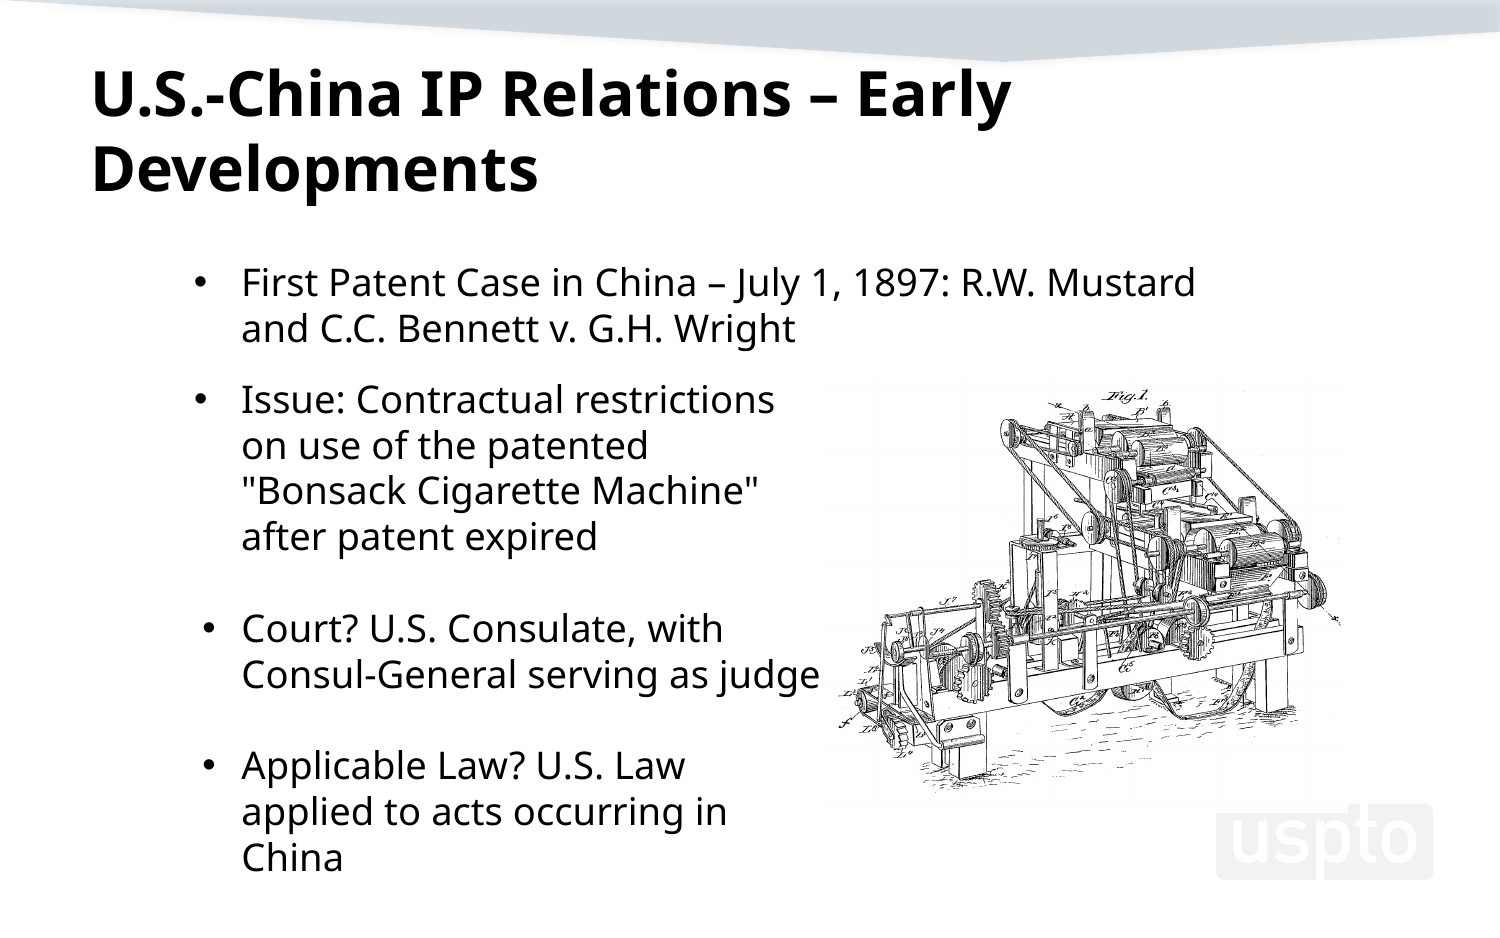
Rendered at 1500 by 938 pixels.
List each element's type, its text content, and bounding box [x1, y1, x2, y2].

text_box First Patent Case in China – July 1, 1897: R.W. Mustard and C.C. Bennett v. G.H. Wright [124, 251, 1250, 358]
text_box Issue: Contractual restrictions on use of the patented "Bonsack Cigarette Machine" after patent expired Court? U.S. Consulate, with Consul-General serving as judge Applicable Law? U.S. Law applied to acts occurring in China [125, 367, 839, 887]
picture [822, 374, 1348, 813]
title U.S.-China IP Relations – Early Developments [75, 50, 1425, 207]
